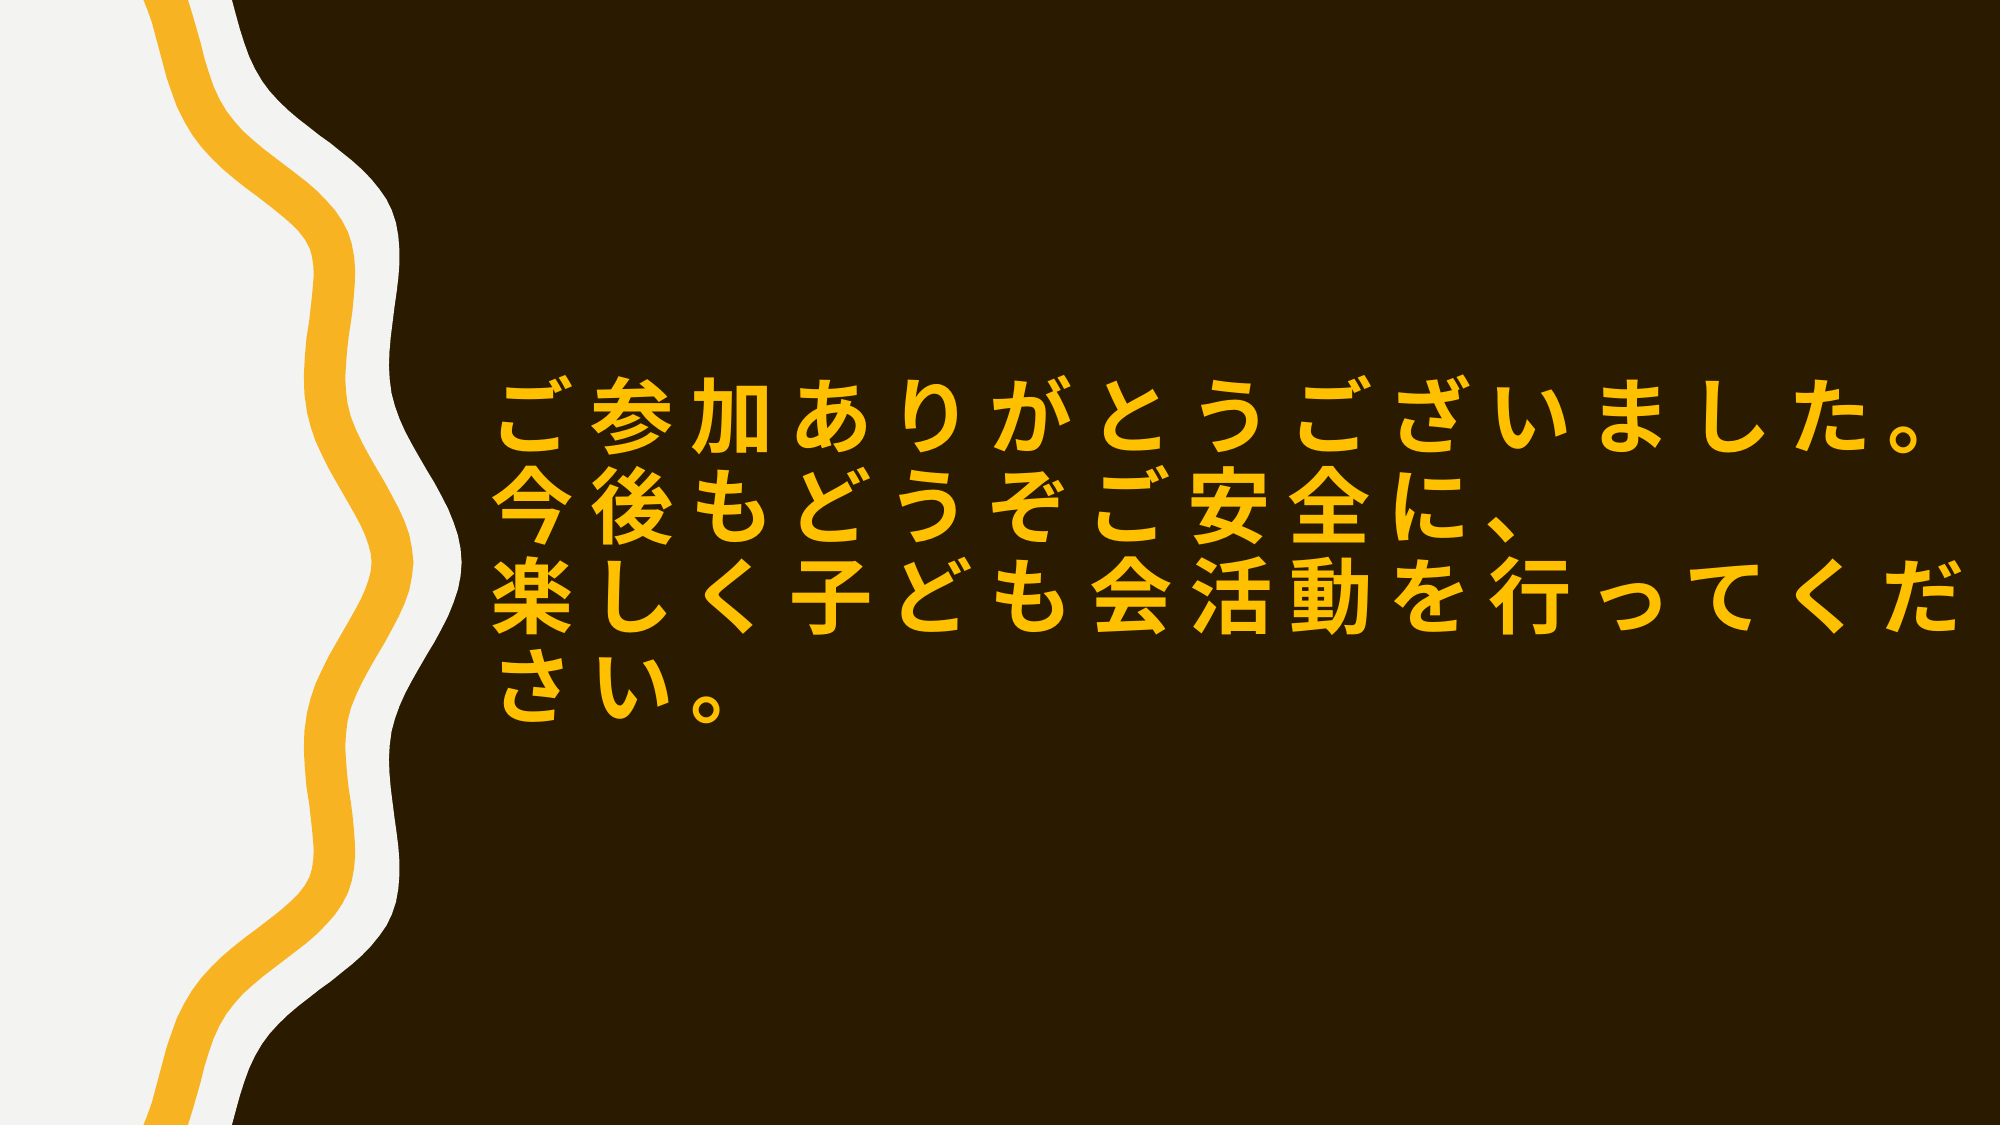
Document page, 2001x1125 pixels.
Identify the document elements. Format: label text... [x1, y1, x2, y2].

title ご参加ありがとうございました。 今後もどうぞご安全に、 楽しく子ども会活動を行ってください。 [475, 368, 2000, 1125]
